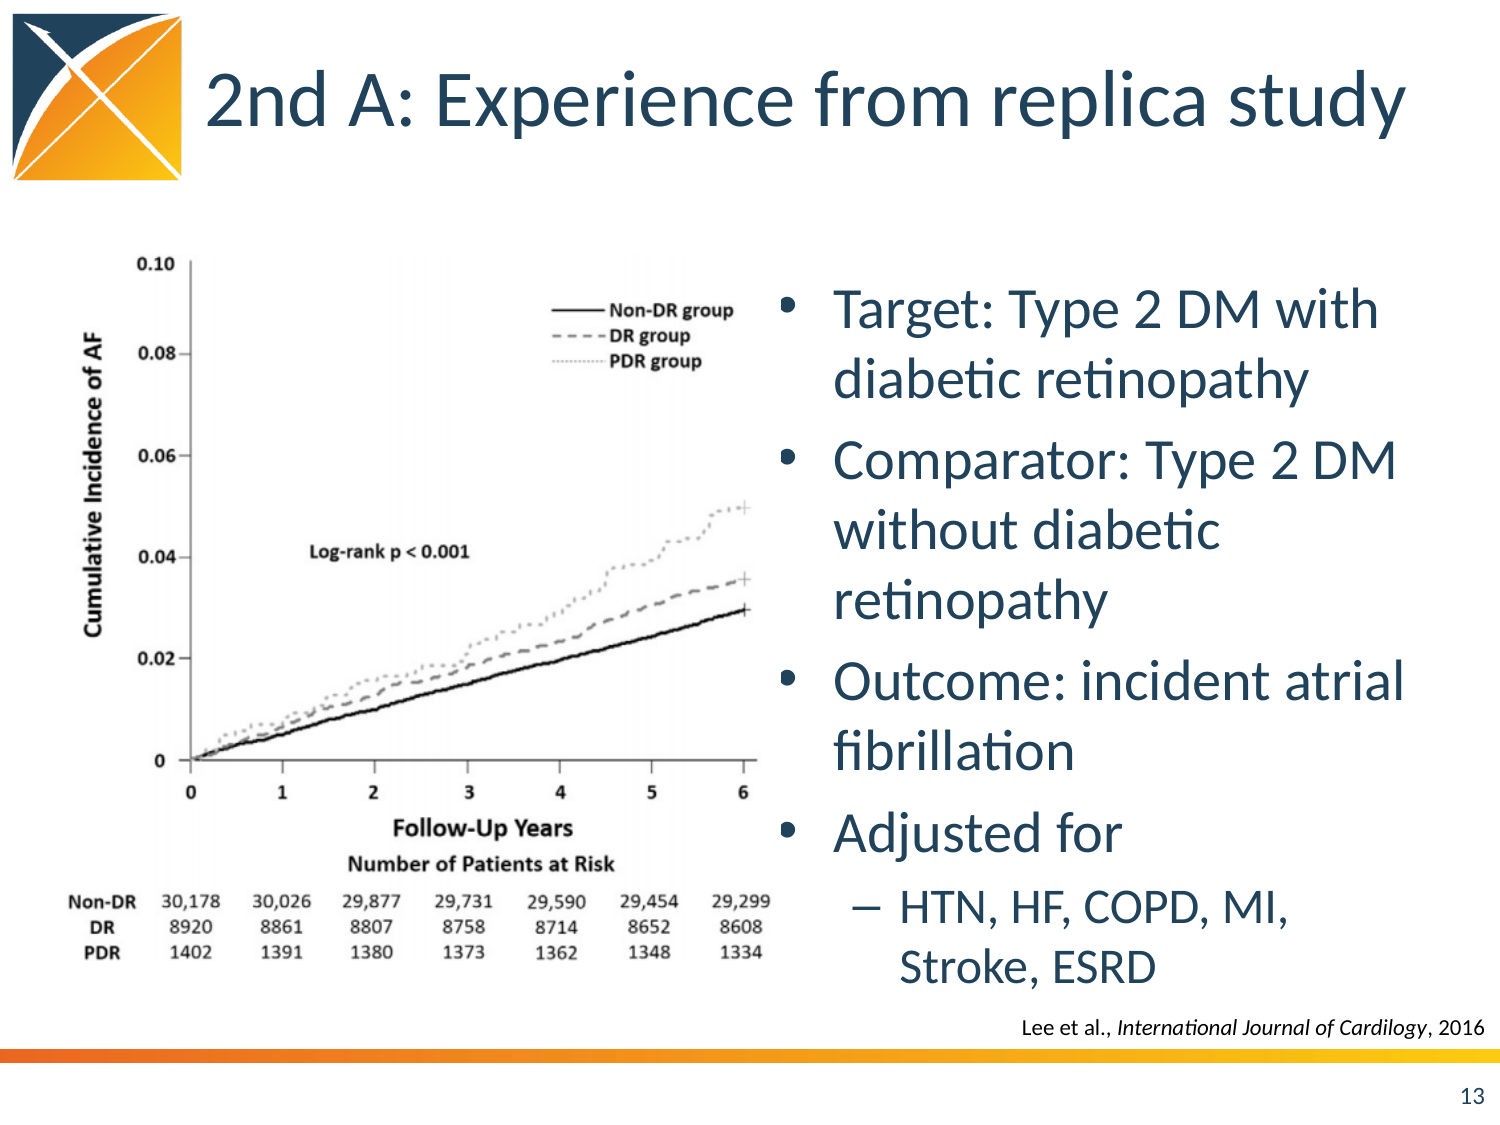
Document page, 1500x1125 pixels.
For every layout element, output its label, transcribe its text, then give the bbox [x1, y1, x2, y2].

slide_number 13 [1149, 1065, 1500, 1125]
picture [37, 237, 781, 976]
title 2nd A: Experience from replica study [187, 24, 1425, 163]
picture [0, 0, 206, 200]
text_box Lee et al., International Journal of Cardilogy, 2016 [937, 1004, 1500, 1047]
list Target: Type 2 DM with diabetic retinopathy Comparator: Type 2 DM without diabetic retinopathy Outcome: incident atrial fibrillation Adjusted for HTN, HF, COPD, MI, Stroke, ESRD [762, 262, 1425, 1005]
